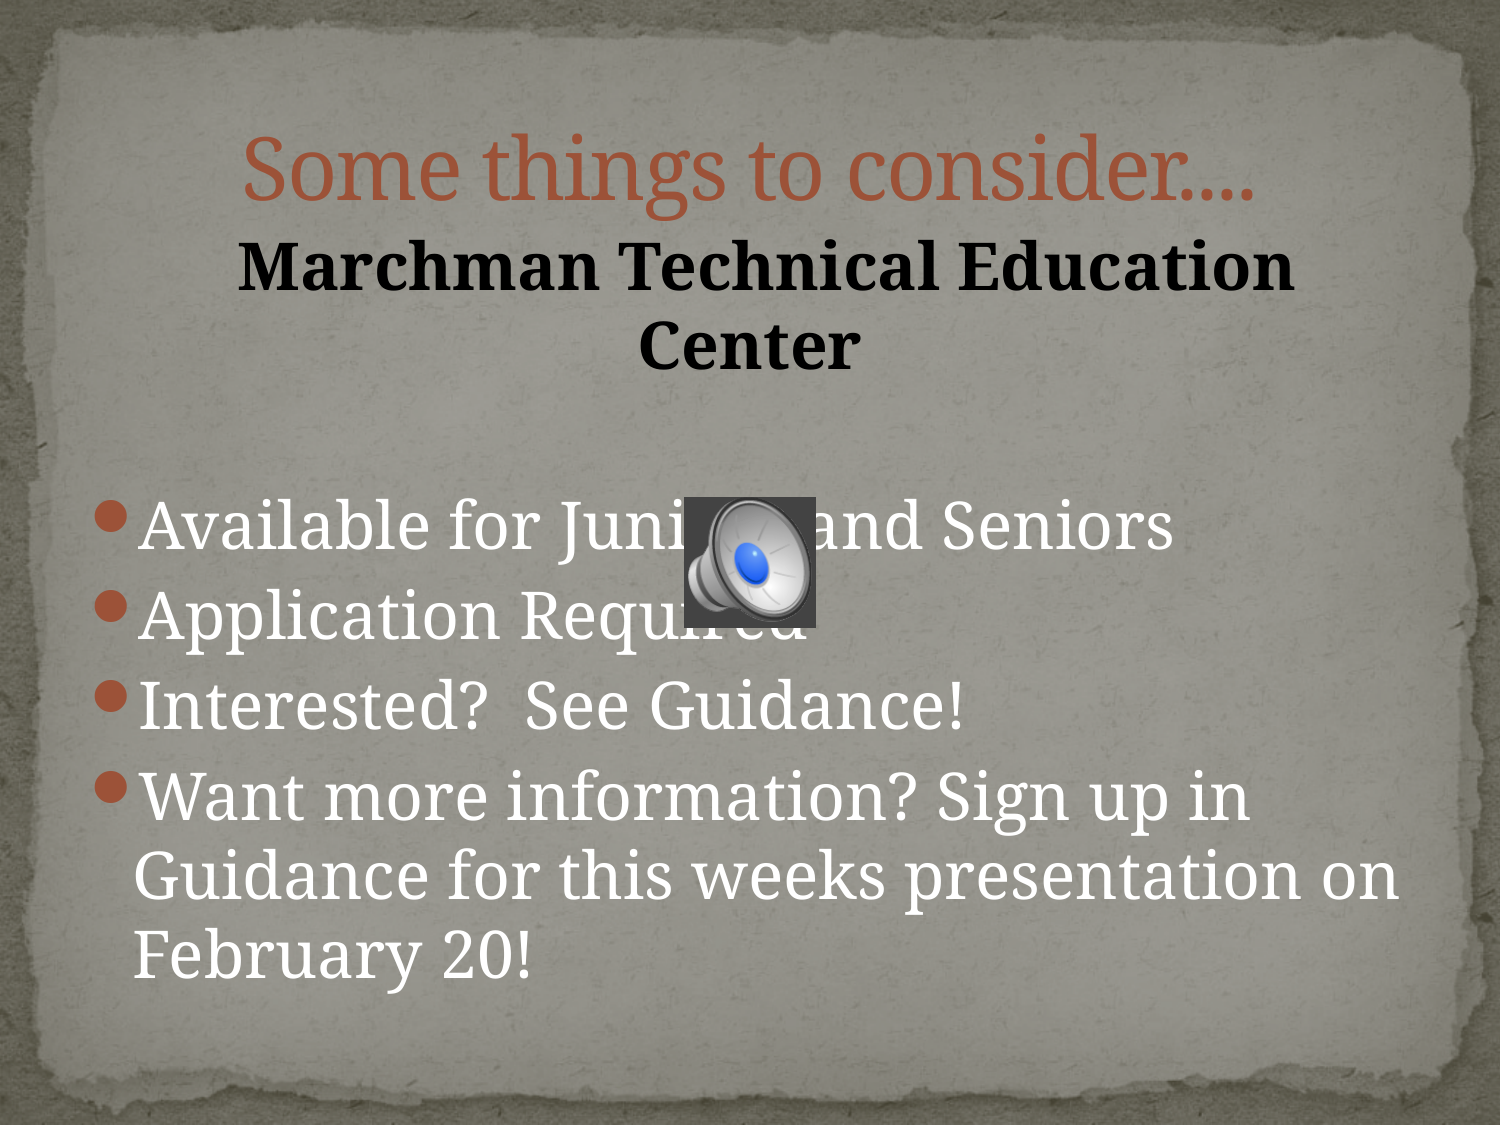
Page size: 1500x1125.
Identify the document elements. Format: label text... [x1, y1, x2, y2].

list Marchman Technical Education Center Available for Juniors and Seniors Application Required Interested? See Guidance! Want more information? Sign up in Guidance for this weeks presentation on February 20! [75, 225, 1425, 1000]
title Some things to consider.... [74, 24, 1425, 225]
picture [684, 496, 816, 629]
